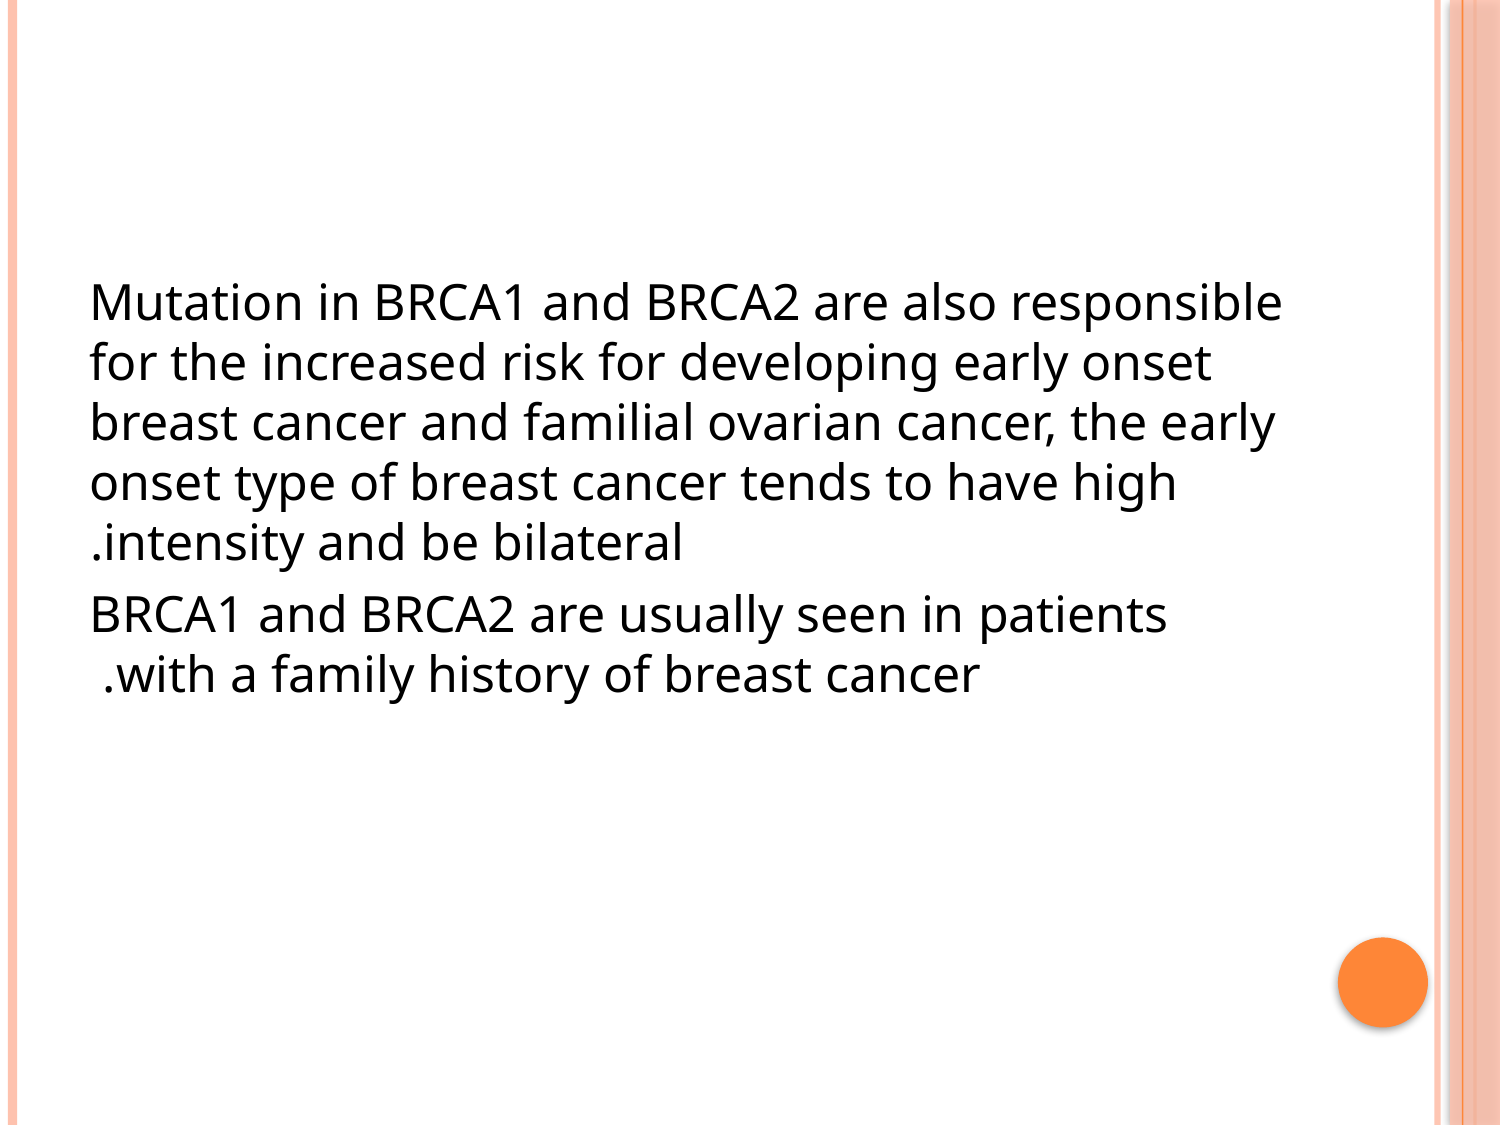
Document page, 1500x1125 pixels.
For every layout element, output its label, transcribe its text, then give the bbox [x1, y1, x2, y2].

list Mutation in BRCA1 and BRCA2 are also responsible for the increased risk for developing early onset breast cancer and familial ovarian cancer, the early onset type of breast cancer tends to have high intensity and be bilateral. BRCA1 and BRCA2 are usually seen in patients with a family history of breast cancer. [75, 262, 1300, 1062]
